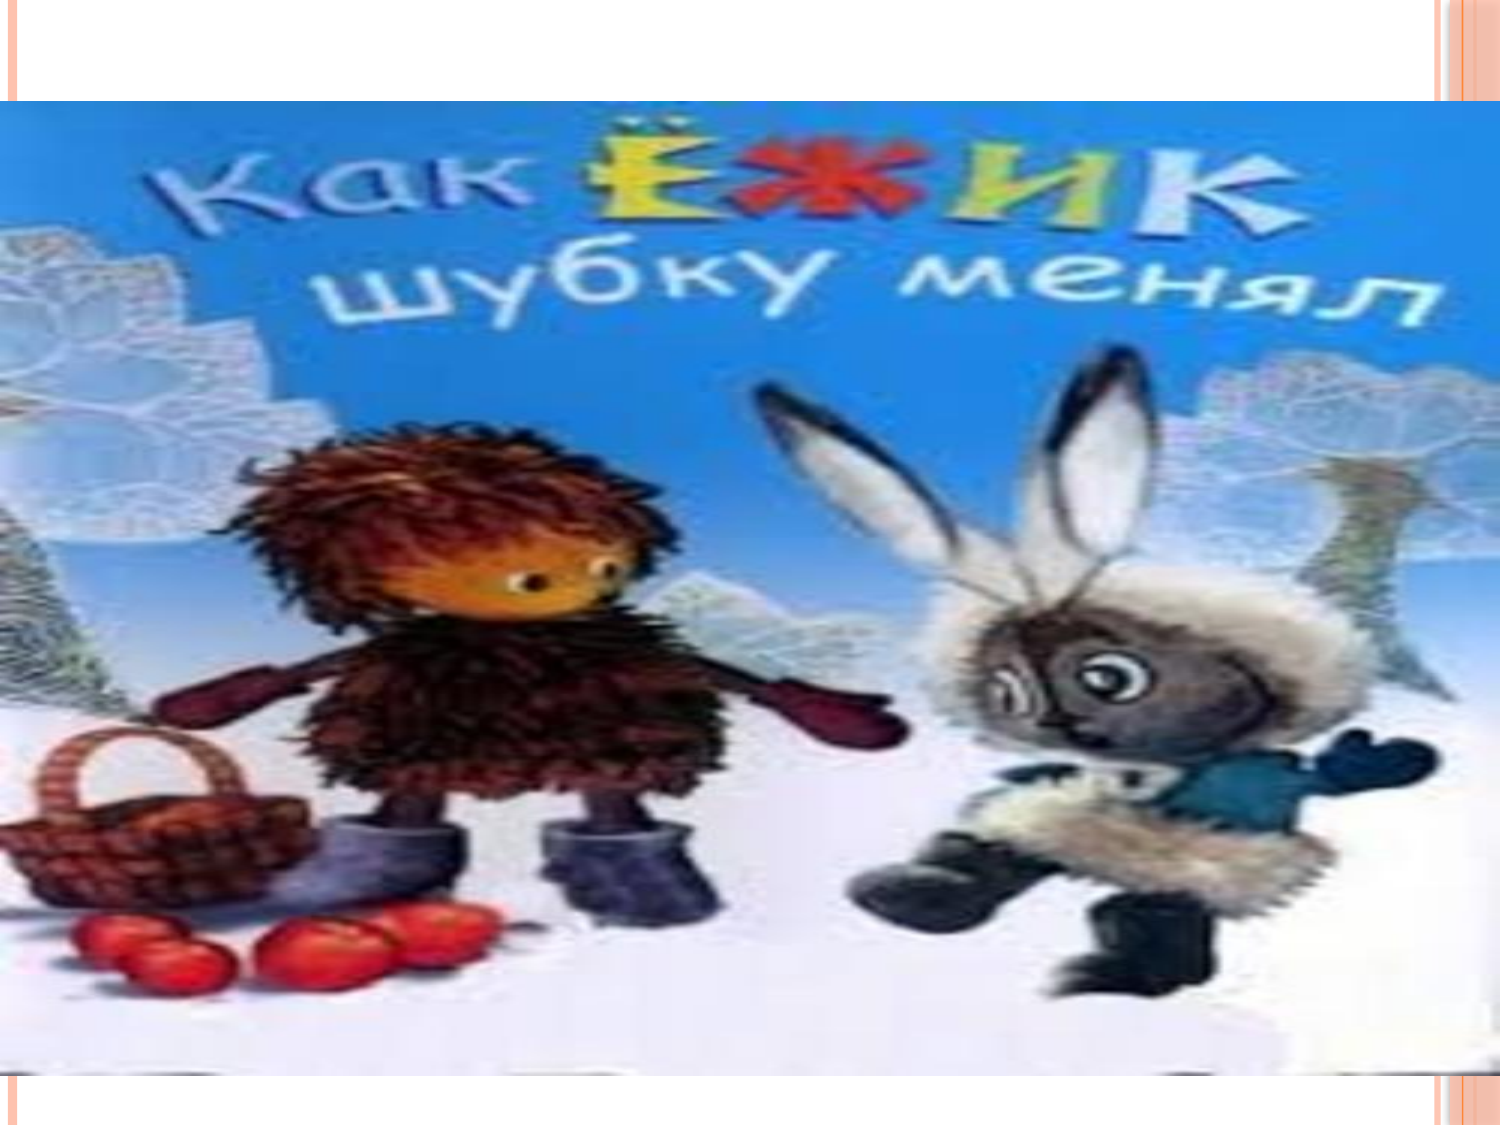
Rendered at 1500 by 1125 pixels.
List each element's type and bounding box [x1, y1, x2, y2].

list [0, 101, 1500, 1077]
